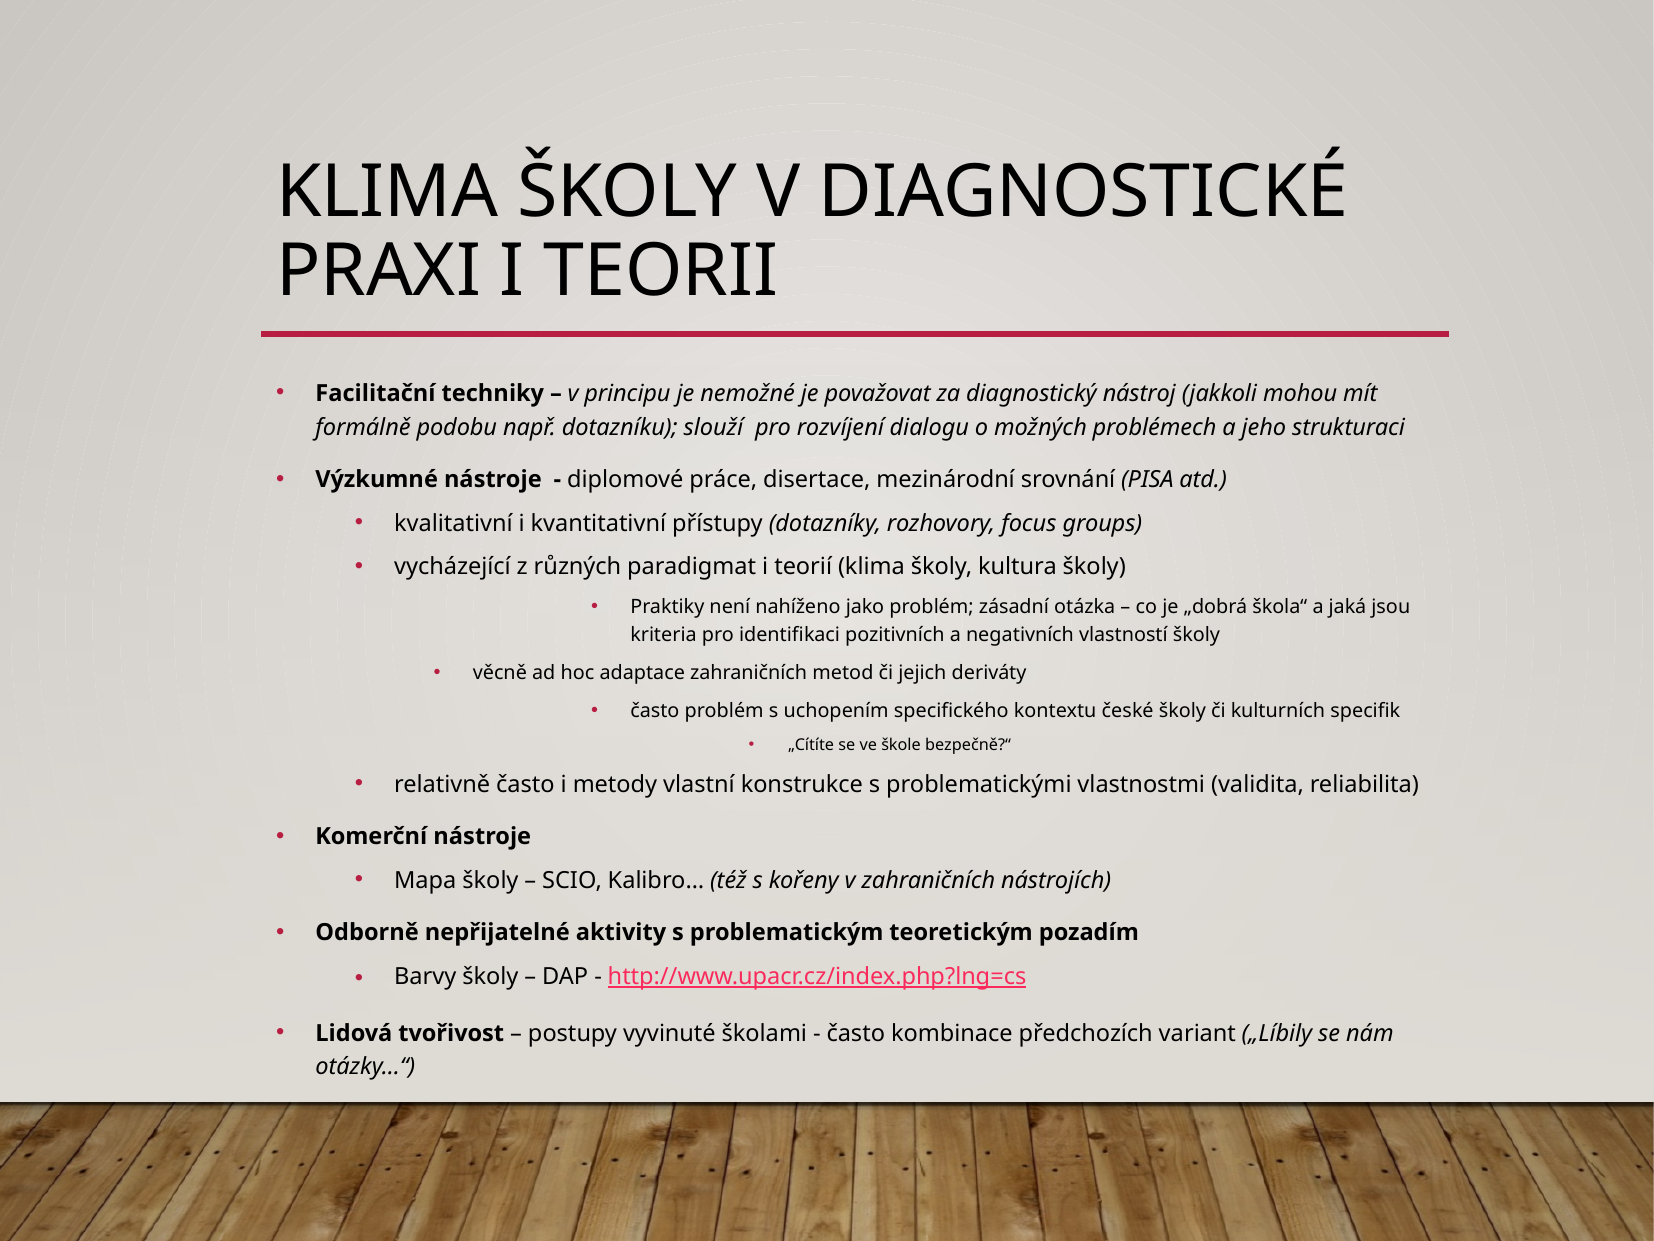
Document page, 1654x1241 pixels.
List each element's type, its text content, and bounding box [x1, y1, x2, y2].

picture [0, 1102, 1654, 1241]
title Klima školy v diagnostické praxi i teorii [261, 145, 1450, 336]
list Facilitační techniky – v principu je nemožné je považovat za diagnostický nástroj (jakkoli mohou mít formálně podobu např. dotazníku); slouží pro rozvíjení dialogu o možných problémech a jeho strukturaci Výzkumné nástroje - diplomové práce, disertace, mezinárodní srovnání (PISA atd.) kvalitativní i kvantitativní přístupy (dotazníky, rozhovory, focus groups) vycházející z různých paradigmat i teorií (klima školy, kultura školy) Praktiky není nahíženo jako problém; zásadní otázka – co je „dobrá škola“ a jaká jsou kriteria pro identifikaci pozitivních a negativních vlastností školy věcně ad hoc adaptace zahraničních metod či jejich deriváty často problém s uchopením specifického kontextu české školy či kulturních specifik „Cítíte se ve škole bezpečně?“ relativně často i metody vlastní konstrukce s problematickými vlastnostmi (validita, reliabilita) Komerční nástroje Mapa školy – SCIO, Kalibro… (též s kořeny v zahraničních nástrojích) Odborně nepřijatelné aktivity s problematickým teoretickým pozadím Barvy školy – DAP - http://www.upacr.cz/index.php?lng=cs Lidová tvořivost – postupy vyvinuté školami - často kombinace předchozích variant („Líbily se nám otázky…“) [261, 364, 1450, 1093]
